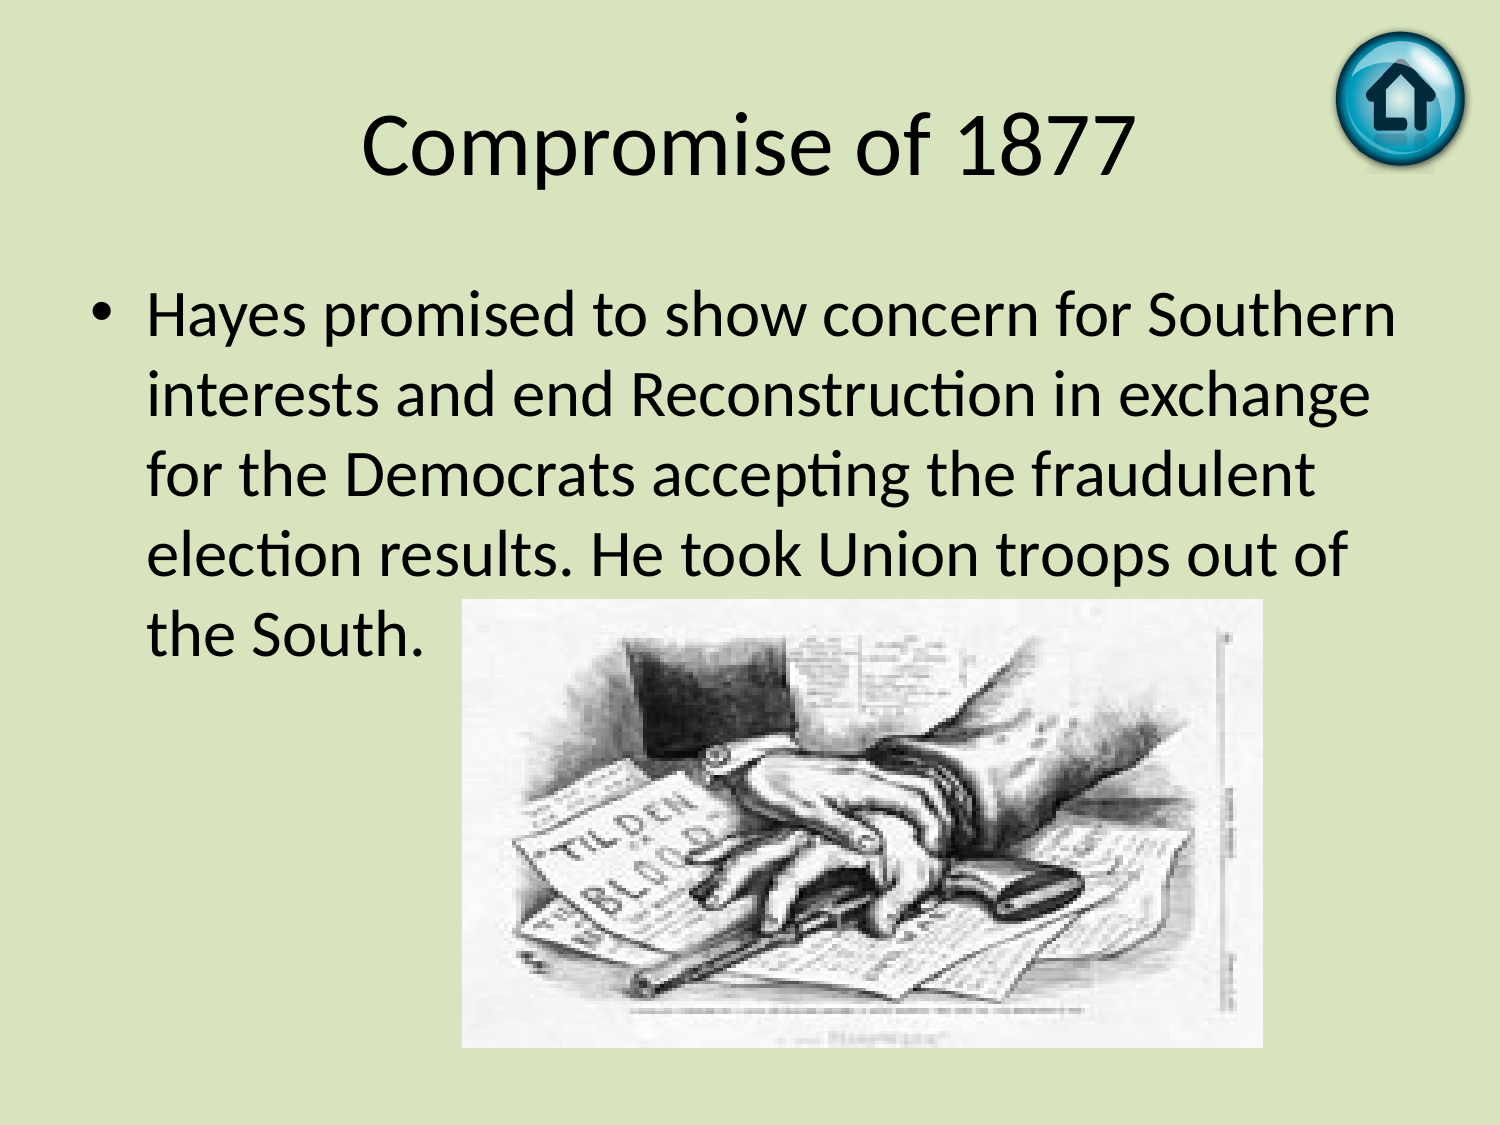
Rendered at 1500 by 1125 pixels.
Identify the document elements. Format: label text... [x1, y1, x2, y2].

list Hayes promised to show concern for Southern interests and end Reconstruction in exchange for the Democrats accepting the fraudulent election results. He took Union troops out of the South. [75, 262, 1425, 1005]
picture [1324, 24, 1476, 175]
title Compromise of 1877 [75, 45, 1425, 233]
picture [462, 599, 1263, 1049]
